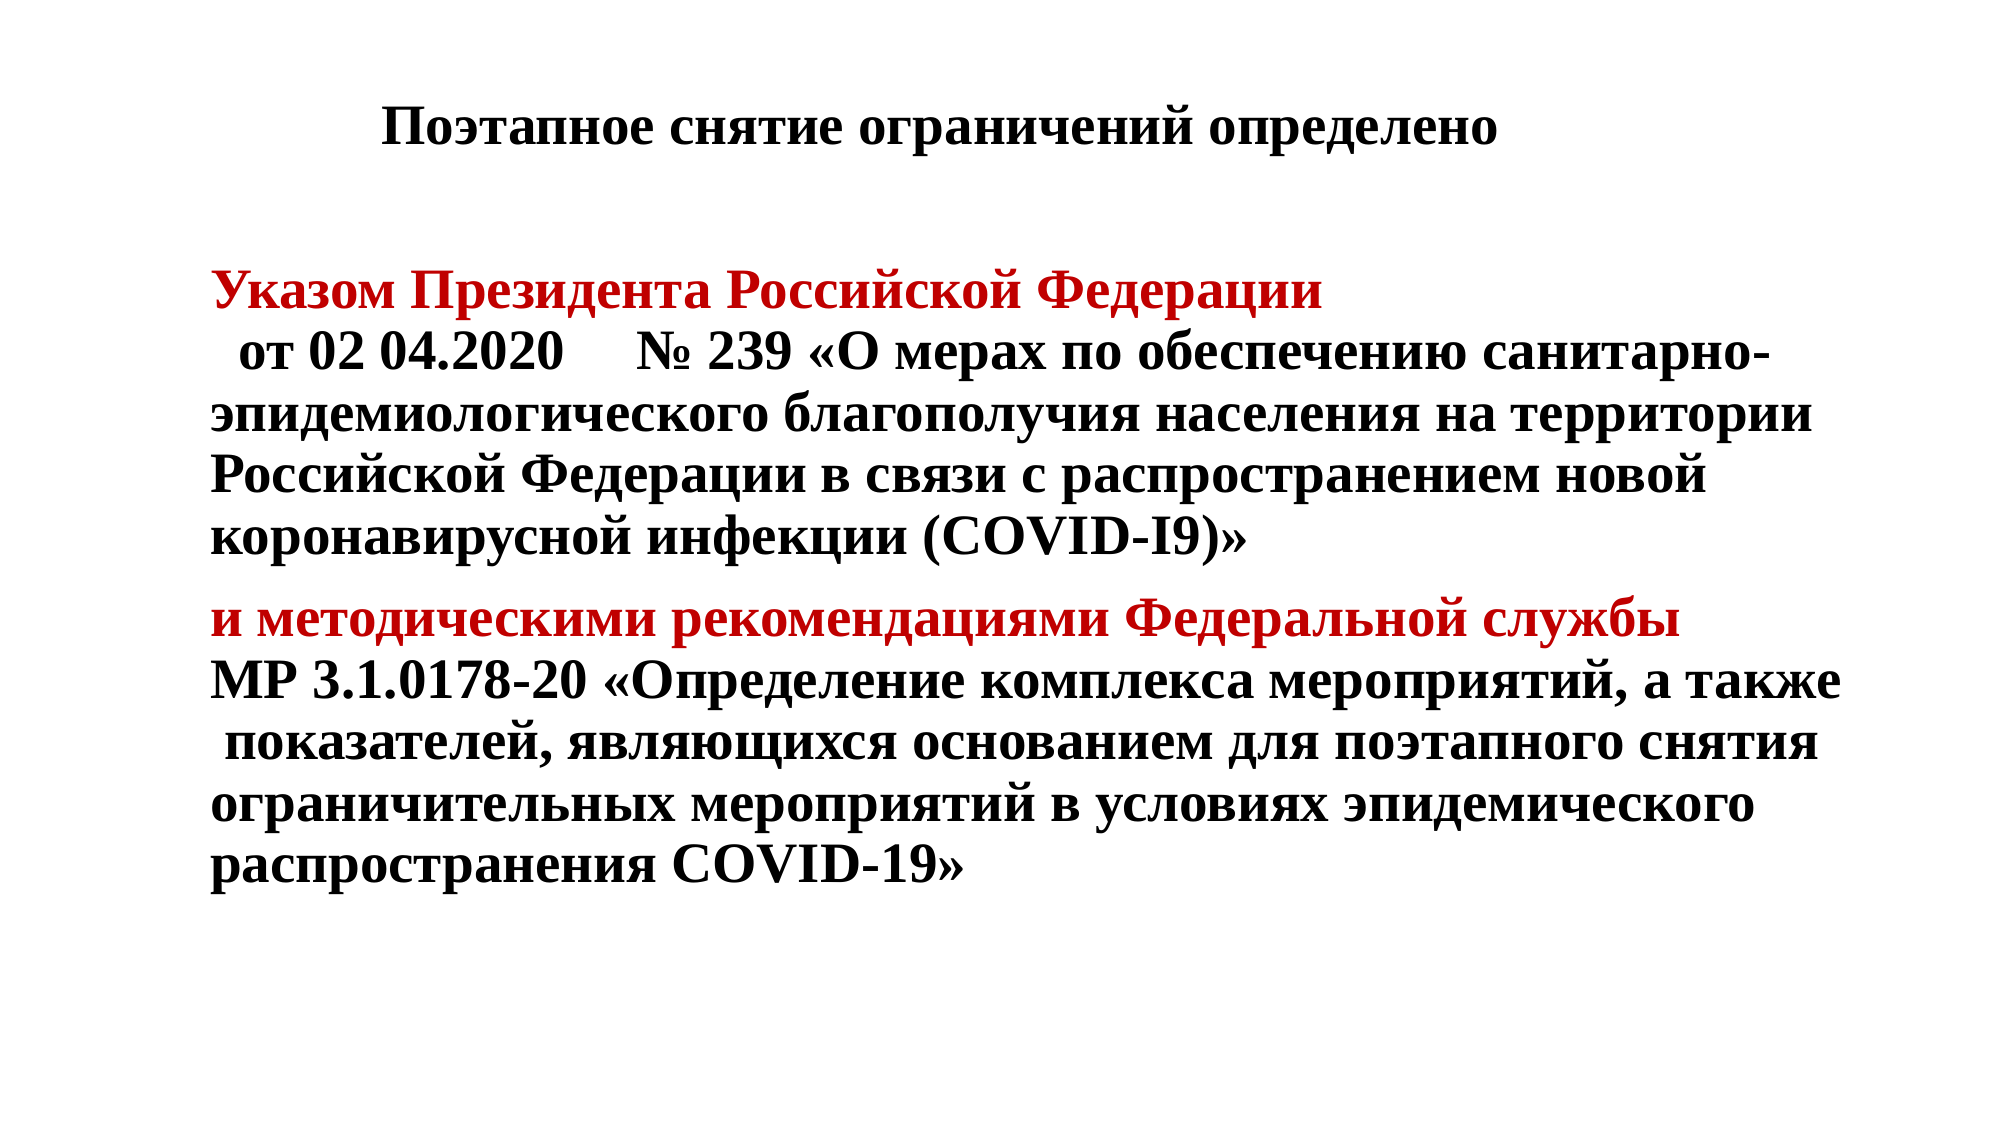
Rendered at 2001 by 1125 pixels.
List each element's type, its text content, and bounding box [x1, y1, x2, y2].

list Поэтапное снятие ограничений определено Указом Президента Российской Федерации от 02 04.2020 № 239 «О мерах по обеспечению санитарно-эпидемиологического благополучия населения на территории Российской Федерации в связи с распространением новой коронавирусной инфекции (COVID-I9)» и методическими рекомендациями Федеральной службы МР 3.1.0178-20 «Определение комплекса мероприятий, а также показателей, являющихся основанием для поэтапного снятия ограничительных мероприятий в условиях эпидемического распространения COVID-19» [158, 87, 1884, 991]
